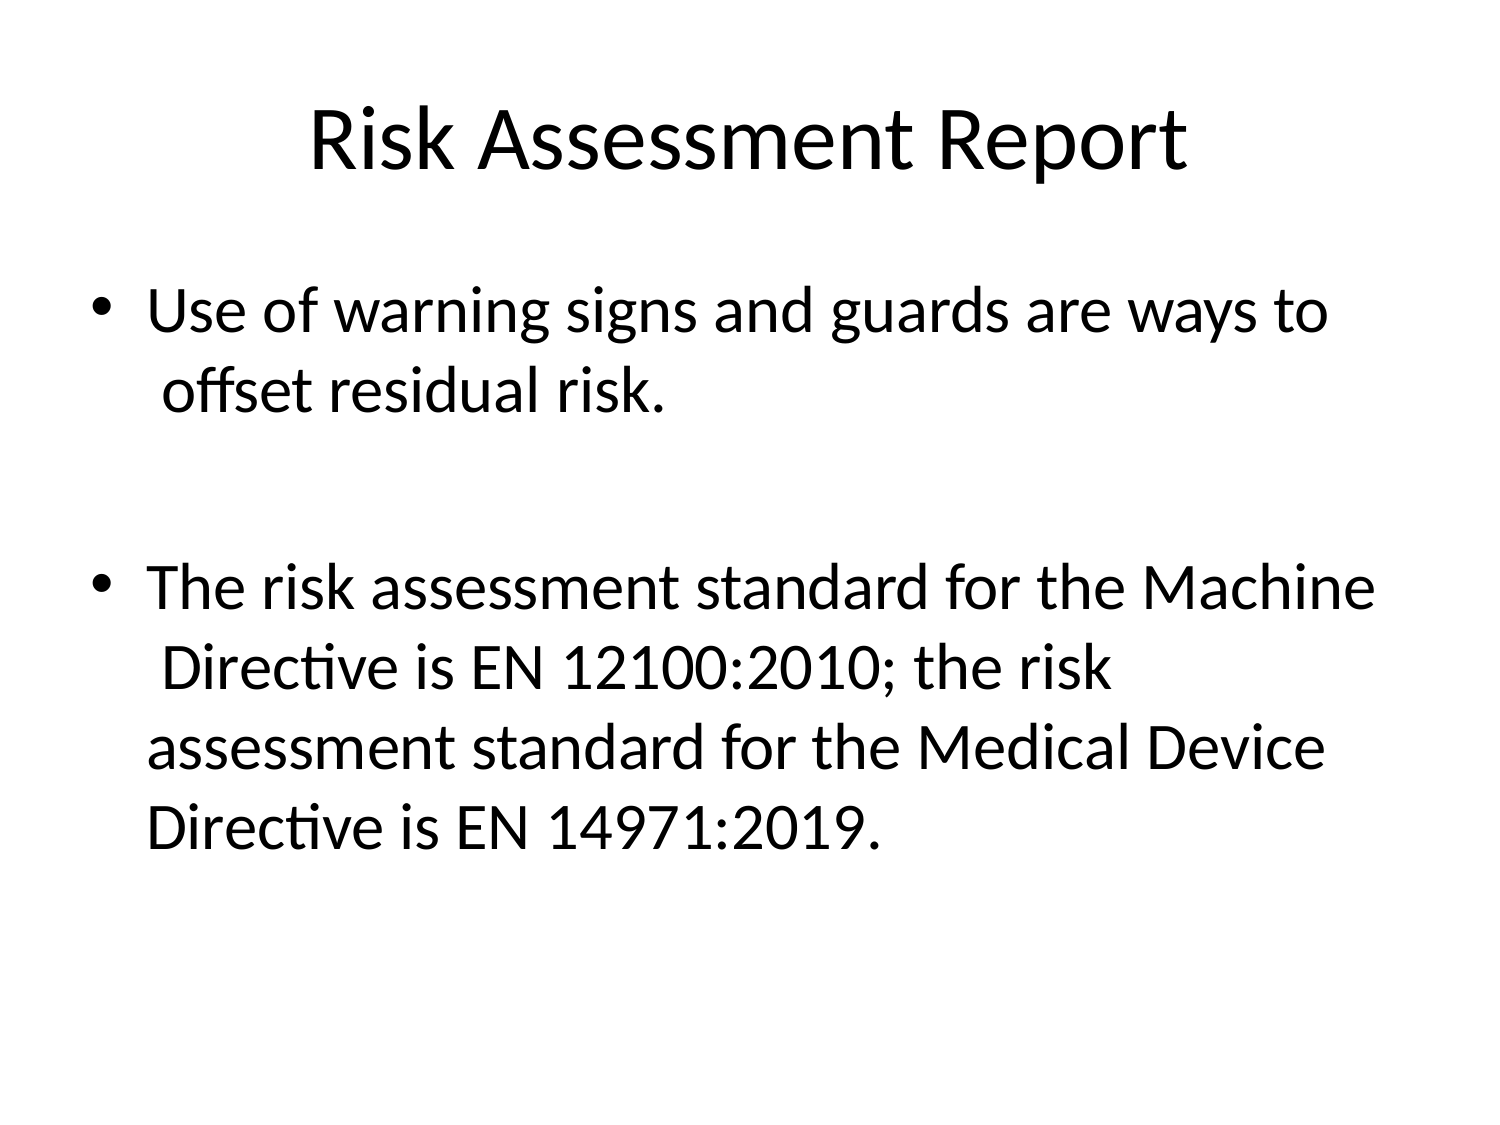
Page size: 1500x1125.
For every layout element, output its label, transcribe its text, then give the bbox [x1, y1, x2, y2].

text_box Use of warning signs and guards are ways to offset residual risk. The risk assessment standard for the Machine Directive is EN 12100:2010; the risk assessment standard for the Medical Device Directive is EN 14971:2019. [87, 265, 1390, 863]
title Risk Assessment Report [306, 77, 1194, 265]
